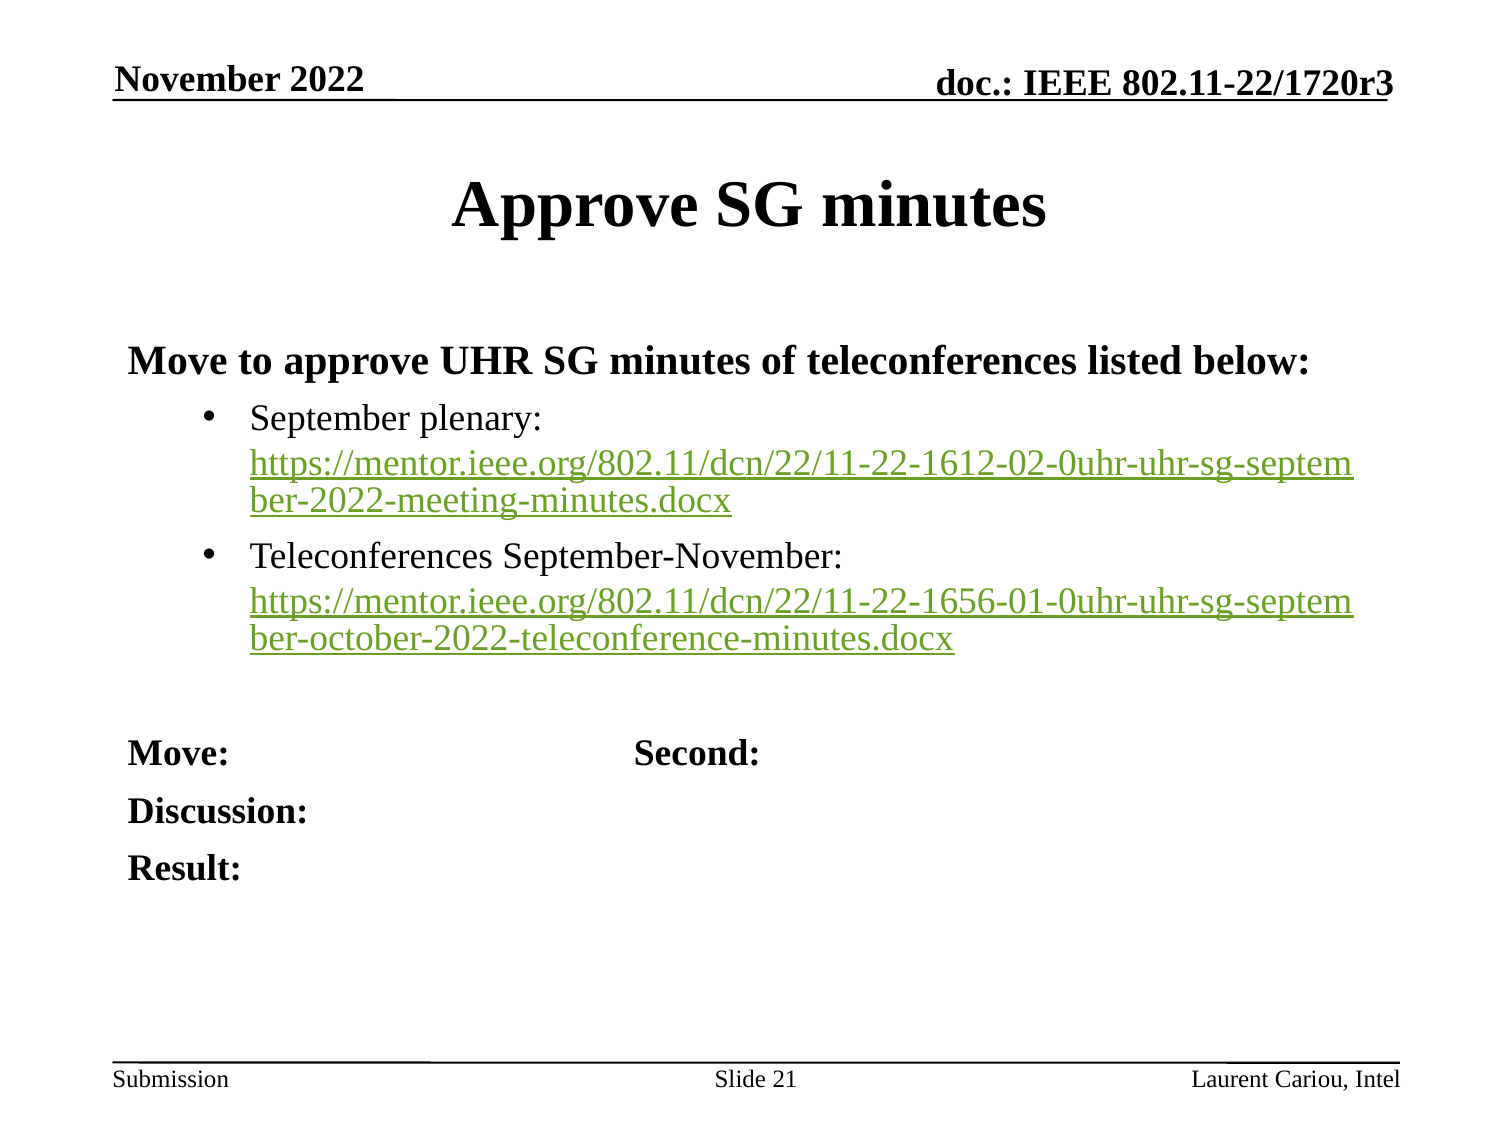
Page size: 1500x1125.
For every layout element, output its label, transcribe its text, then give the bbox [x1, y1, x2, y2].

list Move to approve UHR SG minutes of teleconferences listed below: September plenary: https://mentor.ieee.org/802.11/dcn/22/11-22-1612-02-0uhr-uhr-sg-september-2022-meeting-minutes.docx Teleconferences September-November: https://mentor.ieee.org/802.11/dcn/22/11-22-1656-01-0uhr-uhr-sg-september-october-2022-teleconference-minutes.docx Move: Second: Discussion: Result: [112, 324, 1388, 1000]
title Approve SG minutes [112, 112, 1388, 288]
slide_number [114, 54, 423, 100]
slide_number Slide 21 [712, 1061, 800, 1123]
footer Laurent Cariou, Intel [878, 1061, 1402, 1093]
